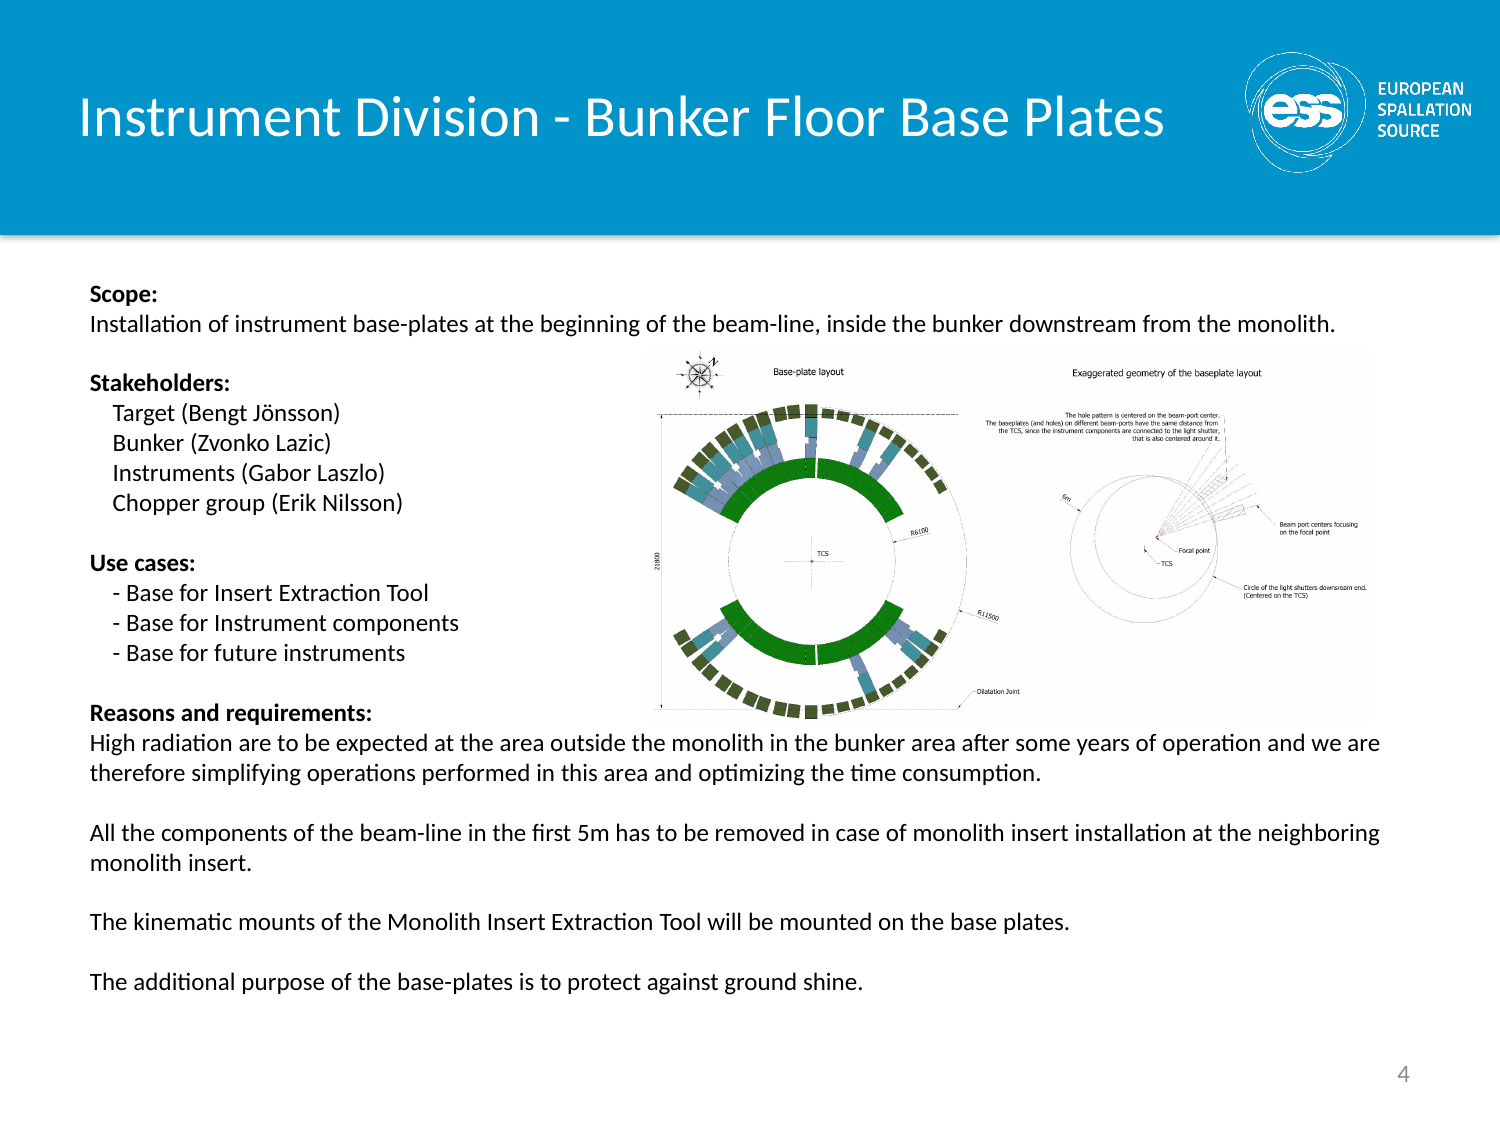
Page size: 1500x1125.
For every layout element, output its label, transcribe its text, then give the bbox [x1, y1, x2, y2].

slide_number 4 [1074, 1042, 1425, 1103]
text_box Scope: Installation of instrument base-plates at the beginning of the beam-line, inside the bunker downstream from the monolith. Stakeholders: Target (Bengt Jönsson) Bunker (Zvonko Lazic) Instruments (Gabor Laszlo) Chopper group (Erik Nilsson) Use cases: - Base for Insert Extraction Tool - Base for Instrument components - Base for future instruments Reasons and requirements: High radiation are to be expected at the area outside the monolith in the bunker area after some years of operation and we are therefore simplifying operations performed in this area and optimizing the time consumption. All the components of the beam-line in the first 5m has to be removed in case of monolith insert installation at the neighboring monolith insert. The kinematic mounts of the Monolith Insert Extraction Tool will be mounted on the base plates. The additional purpose of the base-plates is to protect against ground shine. [74, 269, 1425, 1004]
picture [1436, 104, 1444, 115]
picture [1454, 83, 1458, 94]
title Instrument Division - Bunker Floor Base Plates [64, 19, 1436, 207]
picture [1443, 86, 1450, 93]
picture [643, 349, 1370, 722]
